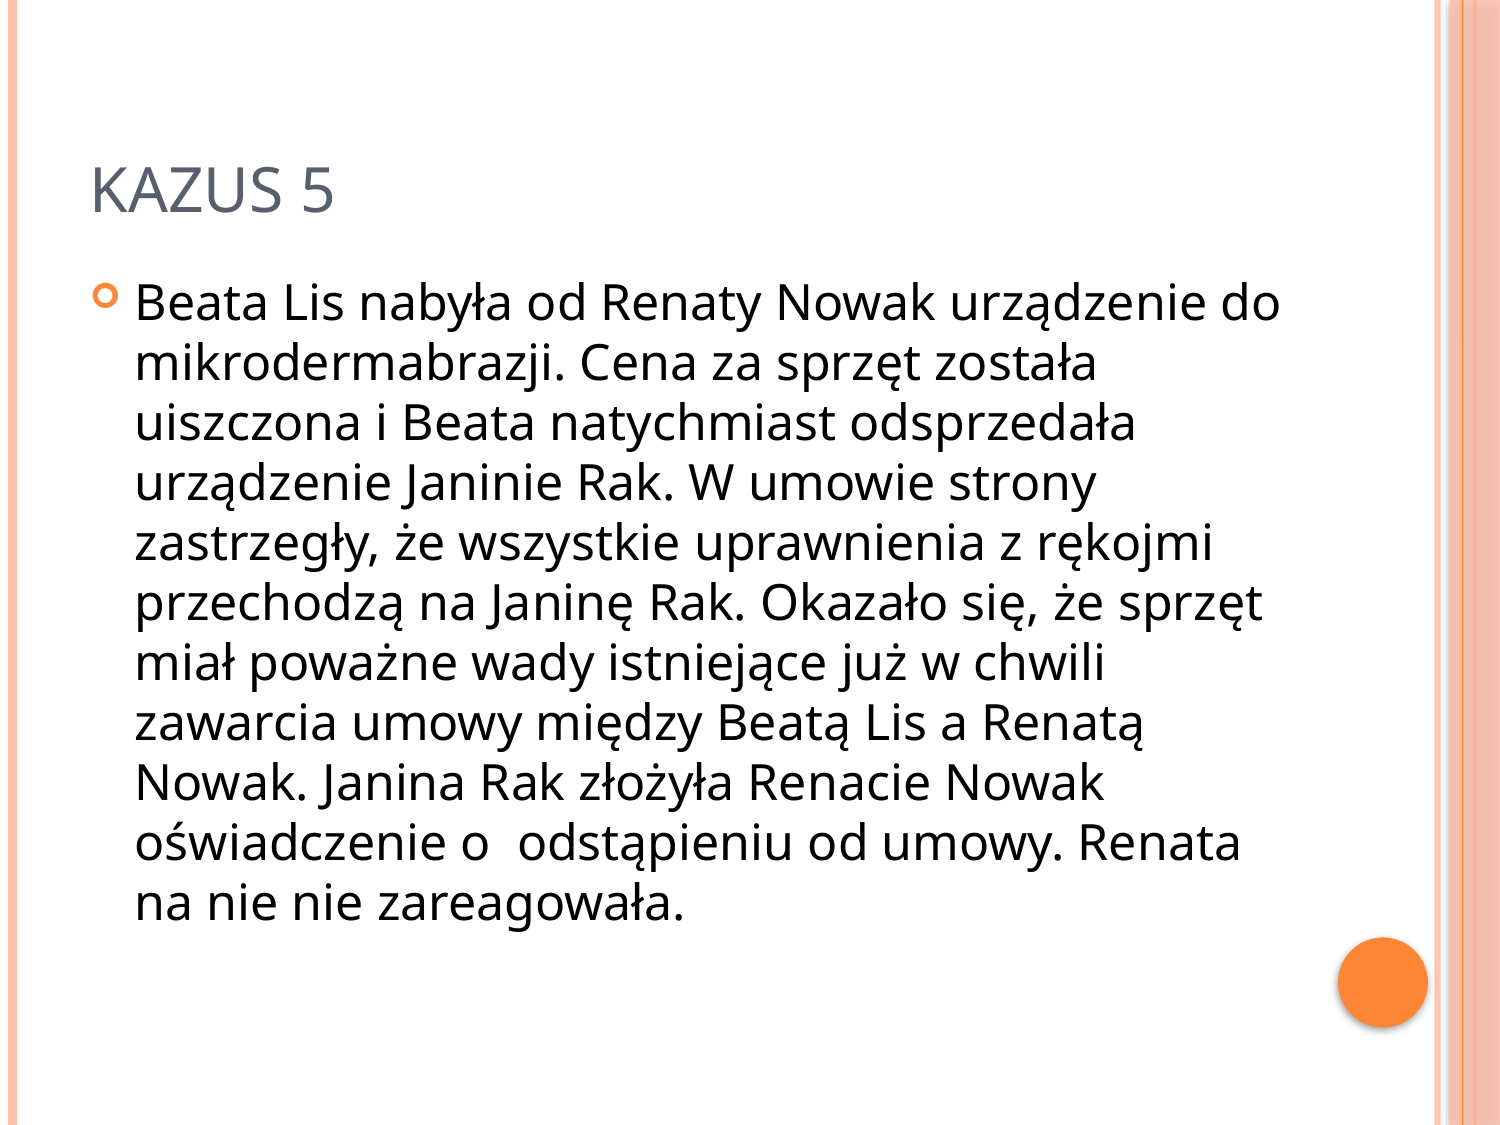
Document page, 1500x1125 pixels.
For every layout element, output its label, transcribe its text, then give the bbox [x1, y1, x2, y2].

list Beata Lis nabyła od Renaty Nowak urządzenie do mikrodermabrazji. Cena za sprzęt została uiszczona i Beata natychmiast odsprzedała urządzenie Janinie Rak. W umowie strony zastrzegły, że wszystkie uprawnienia z rękojmi przechodzą na Janinę Rak. Okazało się, że sprzęt miał poważne wady istniejące już w chwili zawarcia umowy między Beatą Lis a Renatą Nowak. Janina Rak złożyła Renacie Nowak oświadczenie o odstąpieniu od umowy. Renata na nie nie zareagowała. [75, 262, 1300, 1062]
title Kazus 5 [75, 45, 1300, 233]
